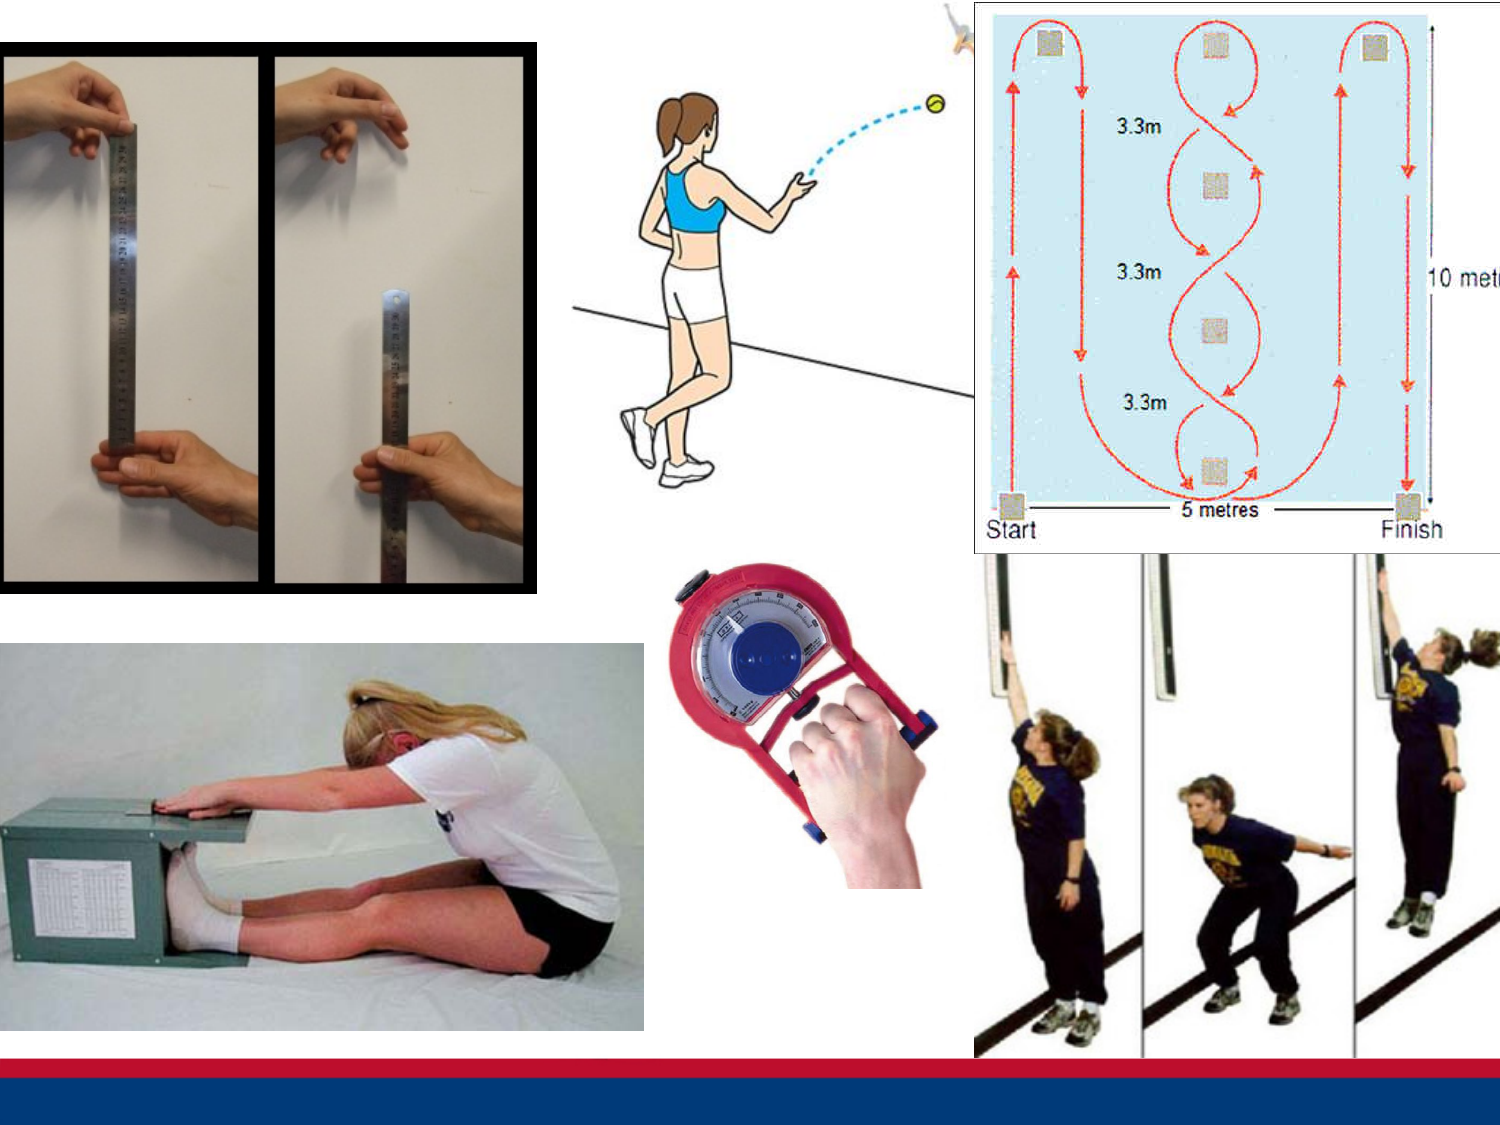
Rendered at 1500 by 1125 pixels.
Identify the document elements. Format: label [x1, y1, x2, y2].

list [974, 2, 1500, 554]
picture [0, 550, 1500, 1125]
picture [0, 0, 1005, 594]
